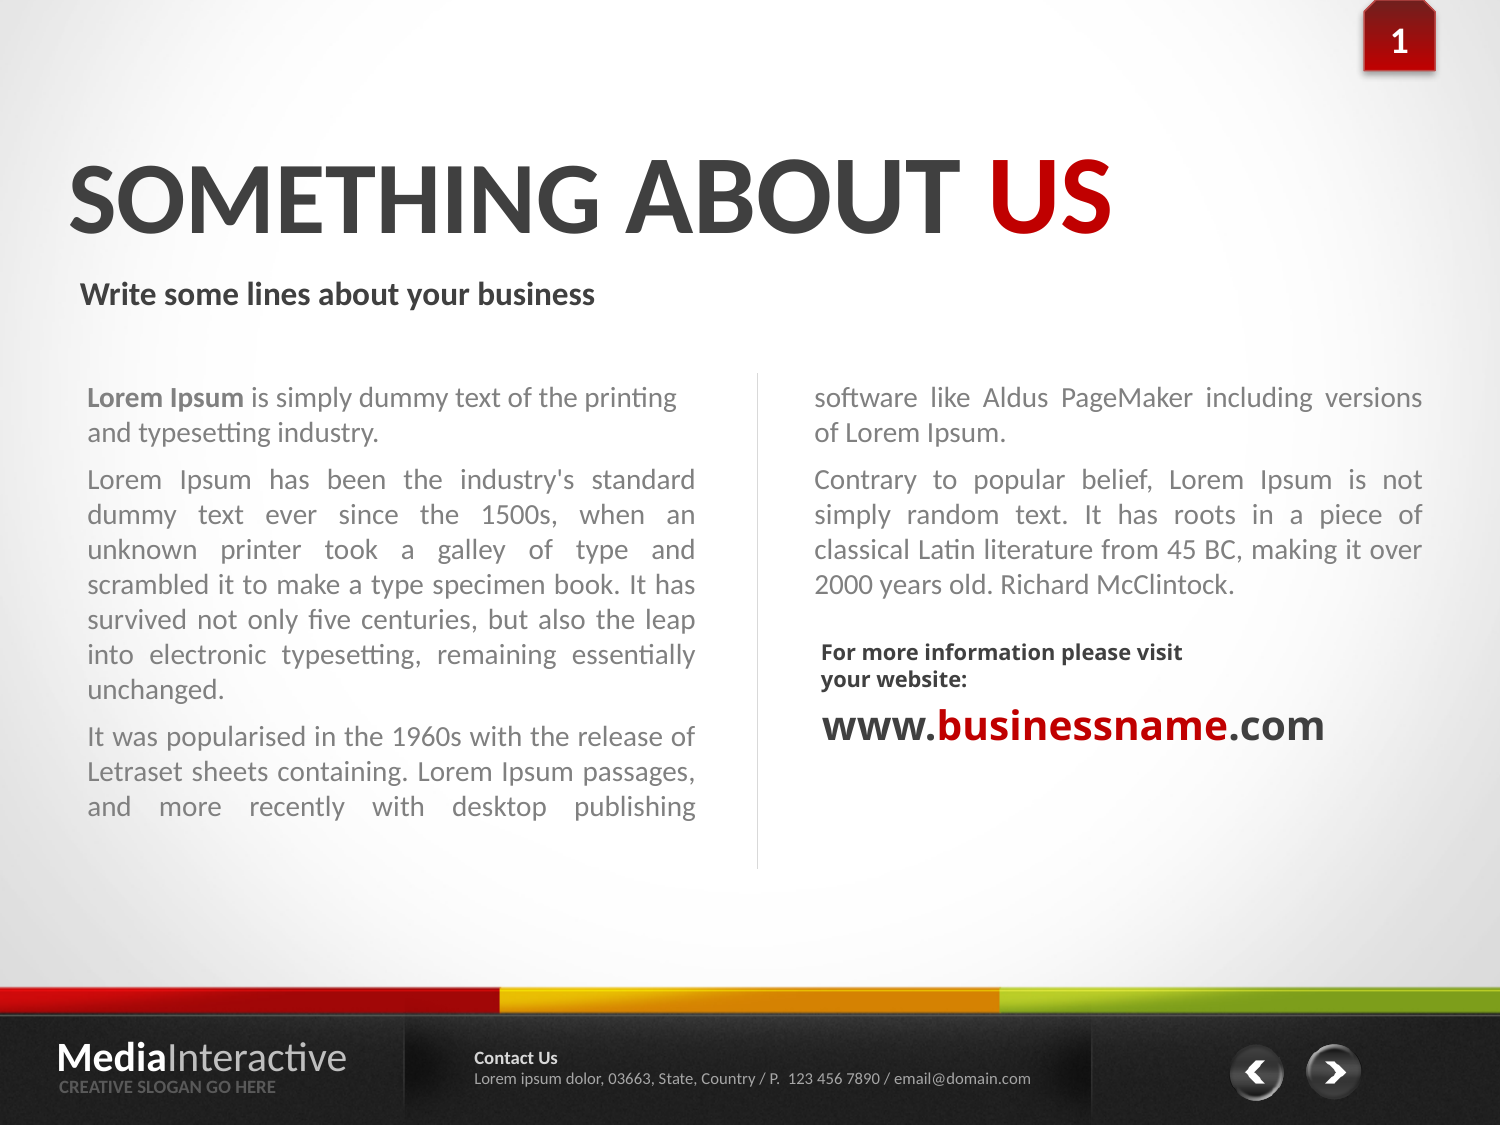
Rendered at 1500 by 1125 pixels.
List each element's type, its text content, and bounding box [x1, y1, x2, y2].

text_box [41, 1022, 373, 1107]
text_box Write some lines about your business [64, 212, 807, 291]
text_box Lorem Ipsum is simply dummy text of the printing and typesetting industry. Lorem Ipsum has been the industry's standard dummy text ever since the 1500s, when an unknown printer took a galley of type and scrambled it to make a type specimen book. It has survived not only five centuries, but also the leap into electronic typesetting, remaining essentially unchanged. It was popularised in the 1960s with the release of Letraset sheets containing. Lorem Ipsum passages, and more recently with desktop publishing software like Aldus PageMaker including versions of Lorem Ipsum. Contrary to popular belief, Lorem Ipsum is not simply random text. It has roots in a piece of classical Latin literature from 45 BC, making it over 2000 years old. Richard McClintock. [87, 377, 753, 840]
text_box Lorem Ipsum is simply dummy text of the printing and typesetting industry. Lorem Ipsum has been the industry's standard dummy text ever since the 1500s, when an unknown printer took a galley of type and scrambled it to make a type specimen book. It has survived not only five centuries, but also the leap into electronic typesetting, remaining essentially unchanged. It was popularised in the 1960s with the release of Letraset sheets containing. Lorem Ipsum passages, and more recently with desktop publishing software like Aldus PageMaker including versions of Lorem Ipsum. Contrary to popular belief, Lorem Ipsum is not simply random text. It has roots in a piece of classical Latin literature from 45 BC, making it over 2000 years old. Richard McClintock. [764, 377, 1424, 840]
picture [0, 0, 1500, 1125]
text_box Contact Us Lorem ipsum dolor, 03663, State, Country / P. 123 456 7890 / email@domain.com [522, 1027, 973, 1106]
text_box For more information please visit your website: [805, 626, 1243, 705]
text_box SOMETHING ABOUT US [53, 125, 1341, 268]
text_box 1 [1363, 0, 1436, 72]
text_box www.businessname.com [806, 685, 1353, 764]
